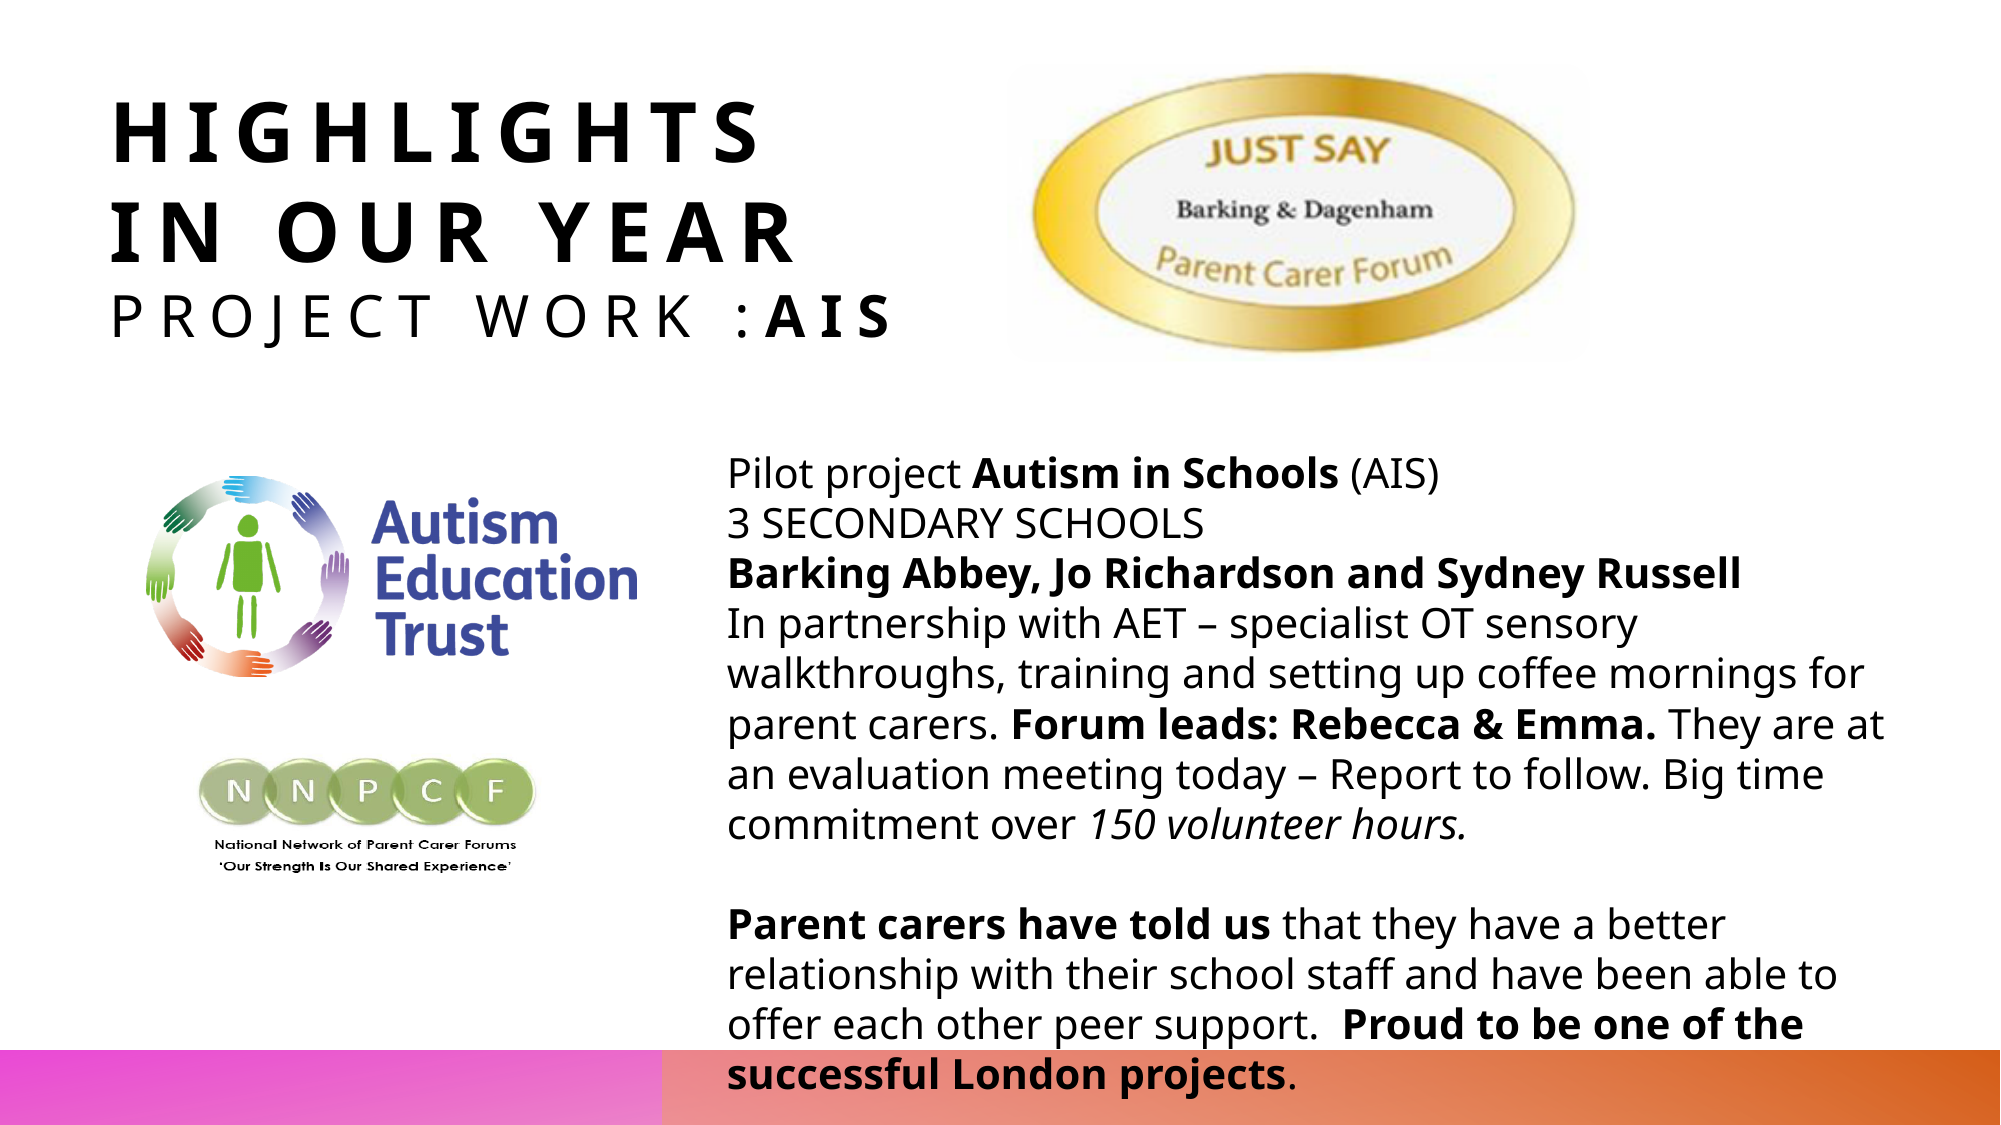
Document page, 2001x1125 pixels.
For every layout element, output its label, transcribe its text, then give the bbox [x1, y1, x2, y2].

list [146, 476, 637, 677]
text_box Pilot project Autism in Schools (AIS) 3 SECONDARY SCHOOLS Barking Abbey, Jo Richardson and Sydney Russell In partnership with AET – specialist OT sensory walkthroughs, training and setting up coffee mornings for parent carers. Forum leads: Rebecca & Emma. They are at an evaluation meeting today – Report to follow. Big time commitment over 150 volunteer hours. Parent carers have told us that they have a better relationship with their school staff and have been able to offer each other peer support. Proud to be one of the successful London projects. [712, 439, 1931, 1105]
picture [183, 739, 551, 893]
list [1007, 63, 1590, 362]
title Highlights in Our year Project work :ais [109, 13, 1905, 350]
